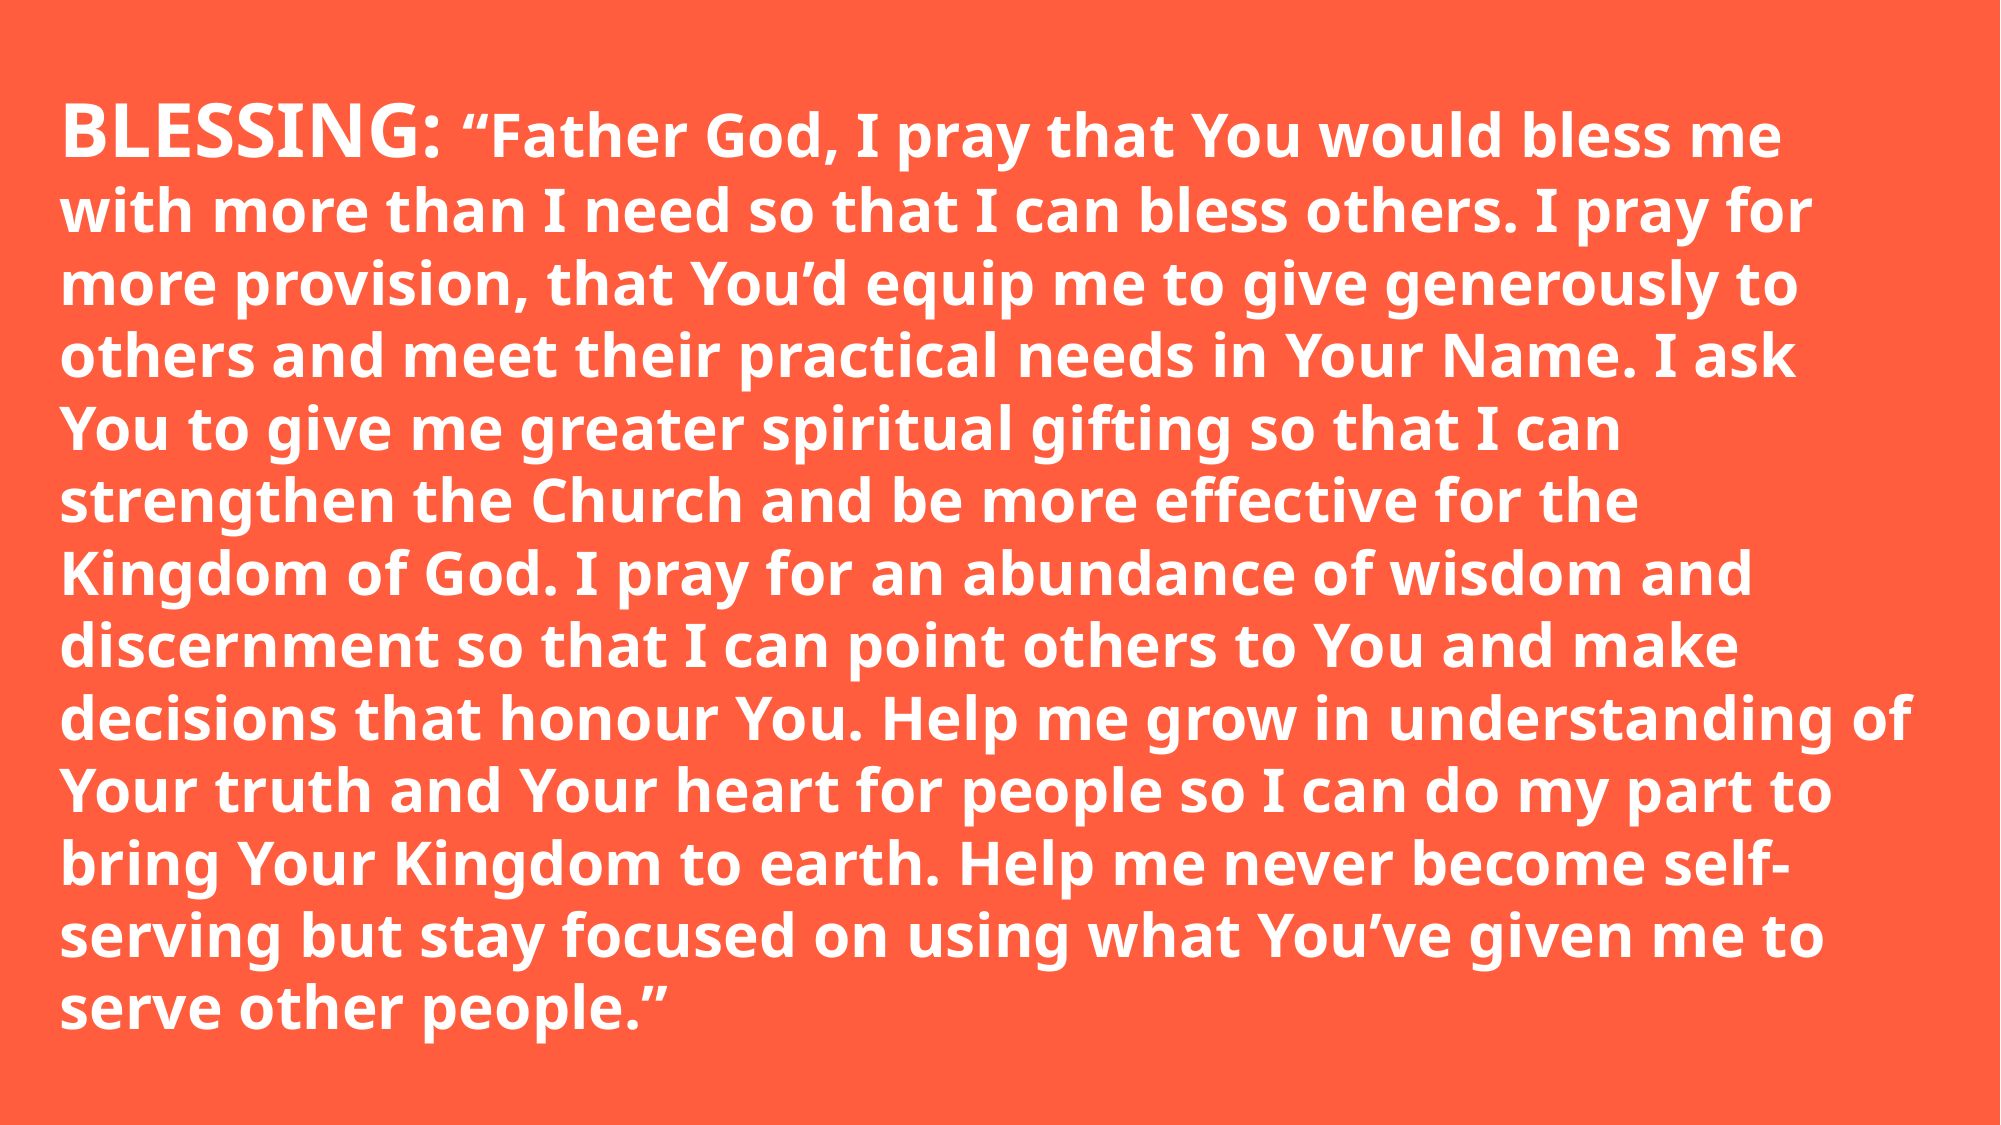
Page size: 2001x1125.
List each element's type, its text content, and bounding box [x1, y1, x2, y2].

list BLESSING: “Father God, I pray that You would bless me with more than I need so that I can bless others. I pray for more provision, that You’d equip me to give generously to others and meet their practical needs in Your Name. I ask You to give me greater spiritual gifting so that I can strengthen the Church and be more effective for the Kingdom of God. I pray for an abundance of wisdom and discernment so that I can point others to You and make decisions that honour You. Help me grow in understanding of Your truth and Your heart for people so I can do my part to bring Your Kingdom to earth. Help me never become self-serving but stay focused on using what You’ve given me to serve other people.” [44, 75, 1934, 1068]
